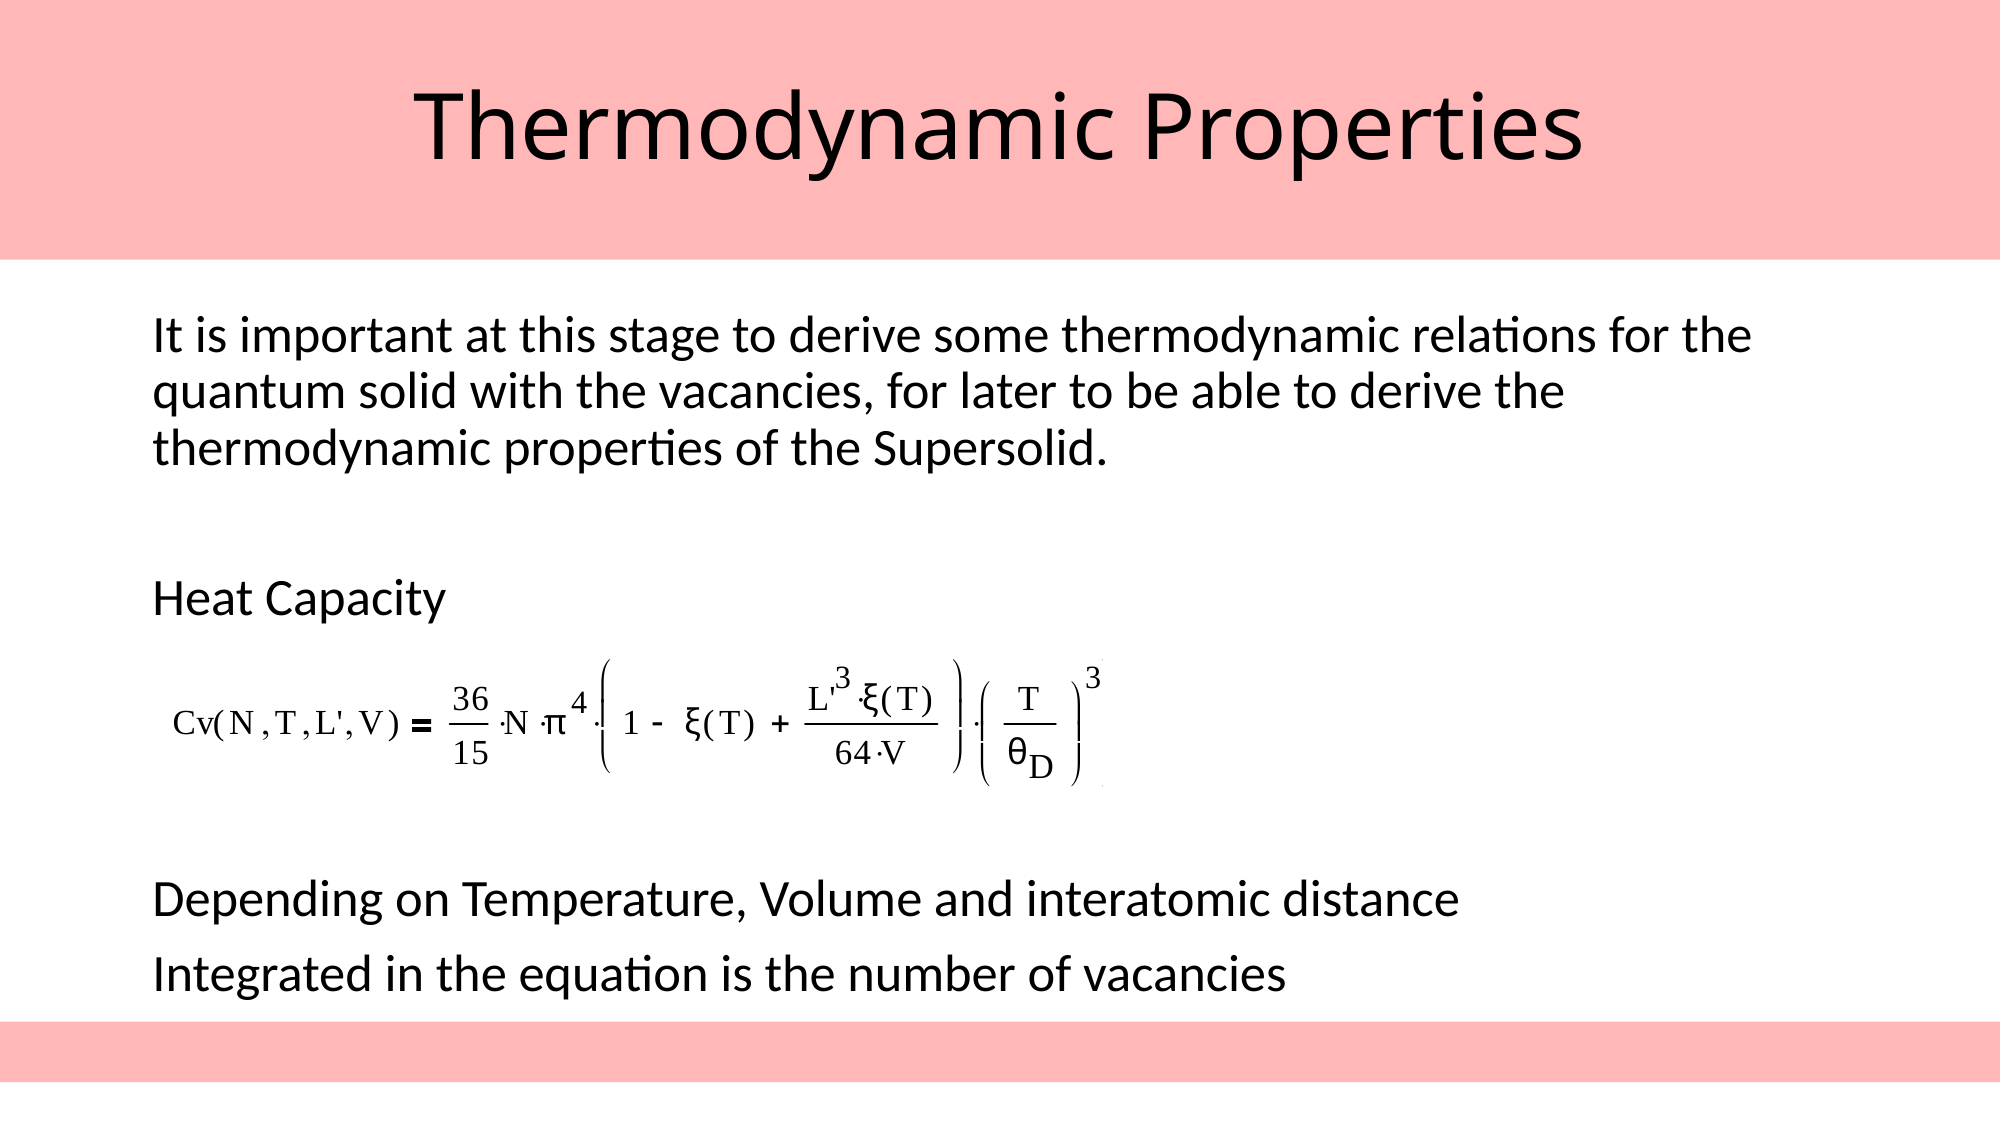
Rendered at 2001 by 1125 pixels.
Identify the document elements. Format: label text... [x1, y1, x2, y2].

list It is important at this stage to derive some thermodynamic relations for the quantum solid with the vacancies, for later to be able to derive the thermodynamic properties of the Supersolid. Heat Capacity Depending on Temperature, Volume and interatomic distance Integrated in the equation is the number of vacancies [137, 299, 1863, 1014]
text_box [0, 1021, 2000, 1083]
title Thermodynamic Properties [0, 0, 2000, 260]
picture [169, 656, 1103, 866]
